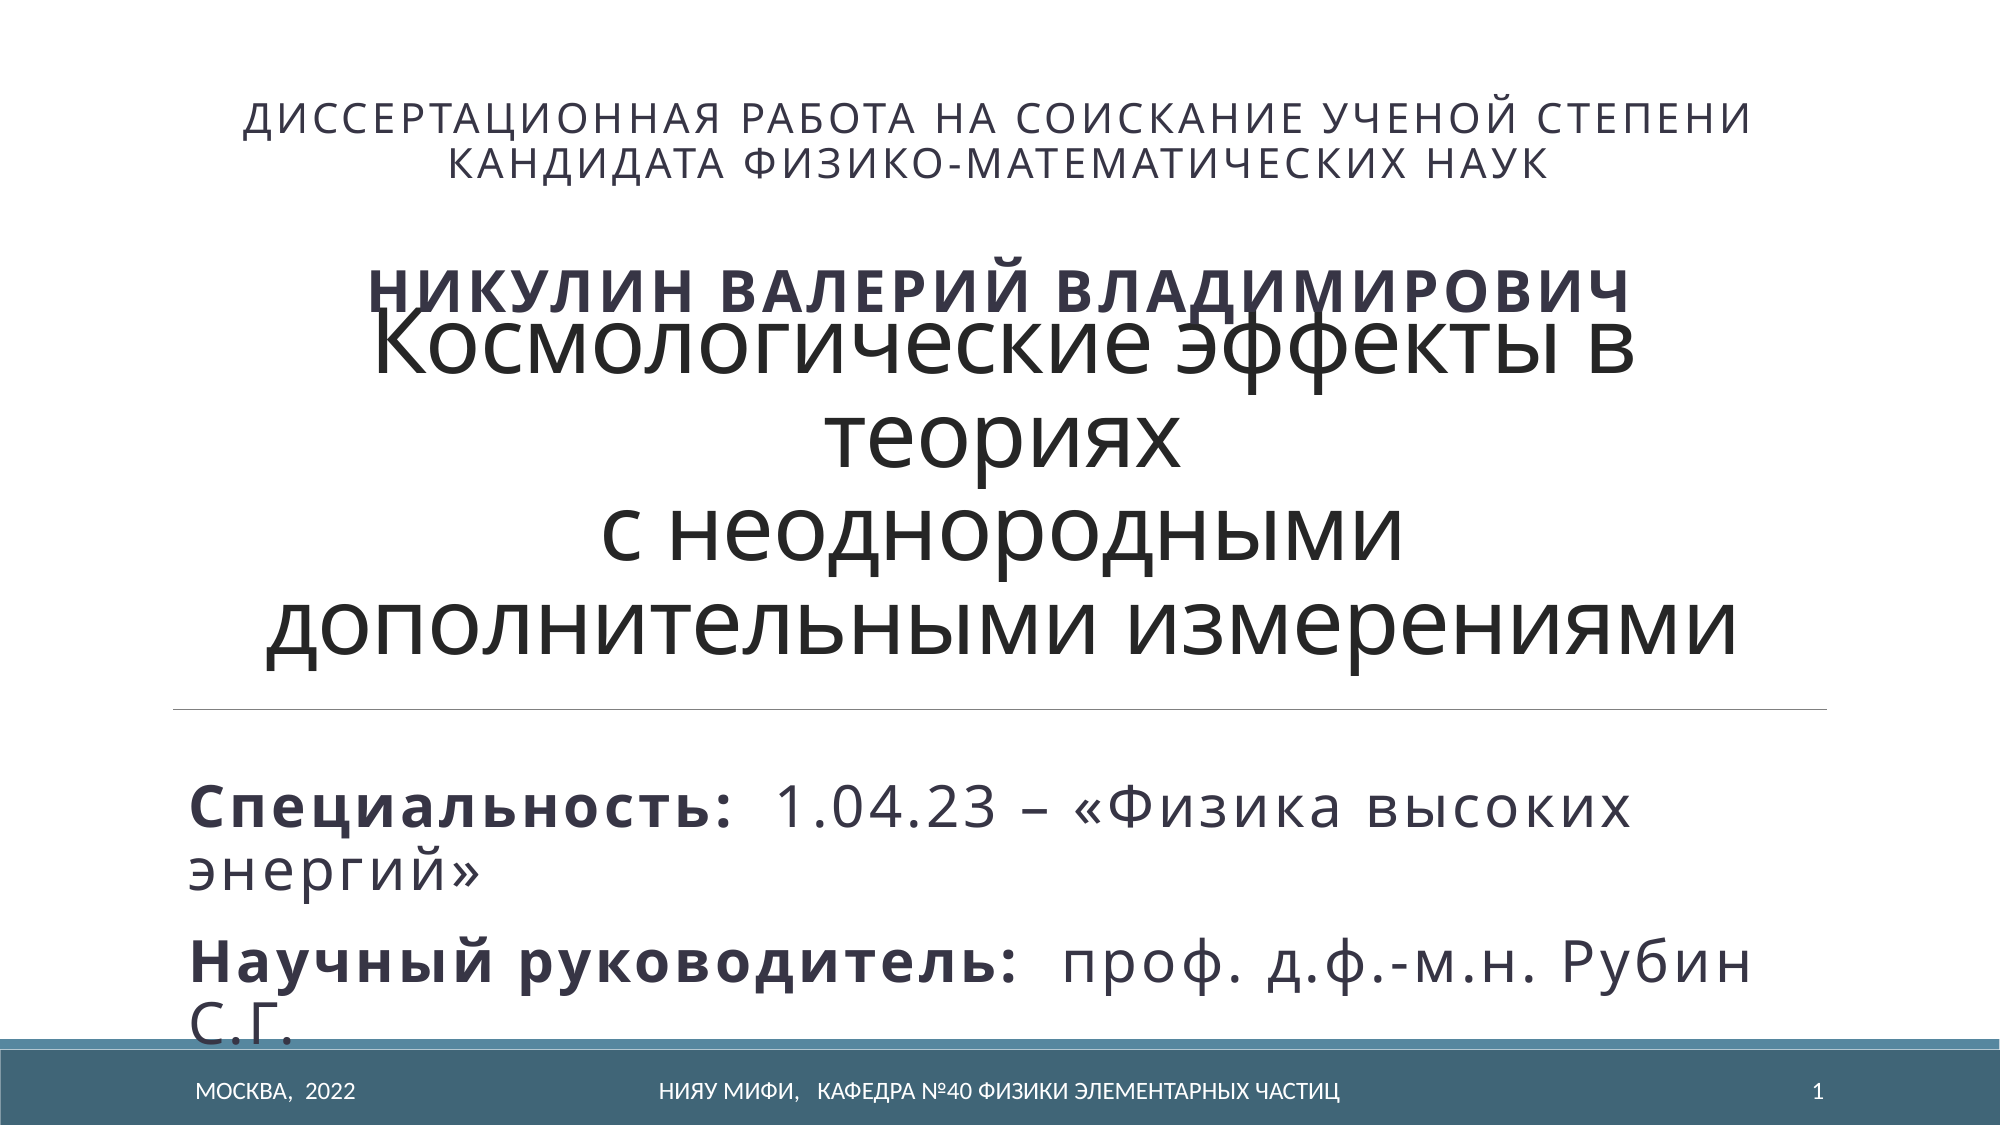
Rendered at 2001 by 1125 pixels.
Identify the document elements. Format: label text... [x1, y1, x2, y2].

text_box Диссертационная работа на соискание ученой степени кандидата физико-математических наук Никулин Валерий Владимирович [173, 90, 1827, 356]
slide_number МОСКВА, 2022 [180, 1059, 586, 1120]
footer НИЯУ МИФИ, Кафедра №40 Физики элементарных частиц [604, 1059, 1396, 1120]
subtitle Специальность: 1.04.23 – «Физика высоких энергий» Научный руководитель: проф. д.ф.-м.н. Рубин С.Г. [173, 769, 1827, 947]
slide_number 1 [1624, 1059, 1840, 1120]
title Космологические эффекты в теориях с неоднородными дополнительными измерениями [180, 385, 1827, 681]
